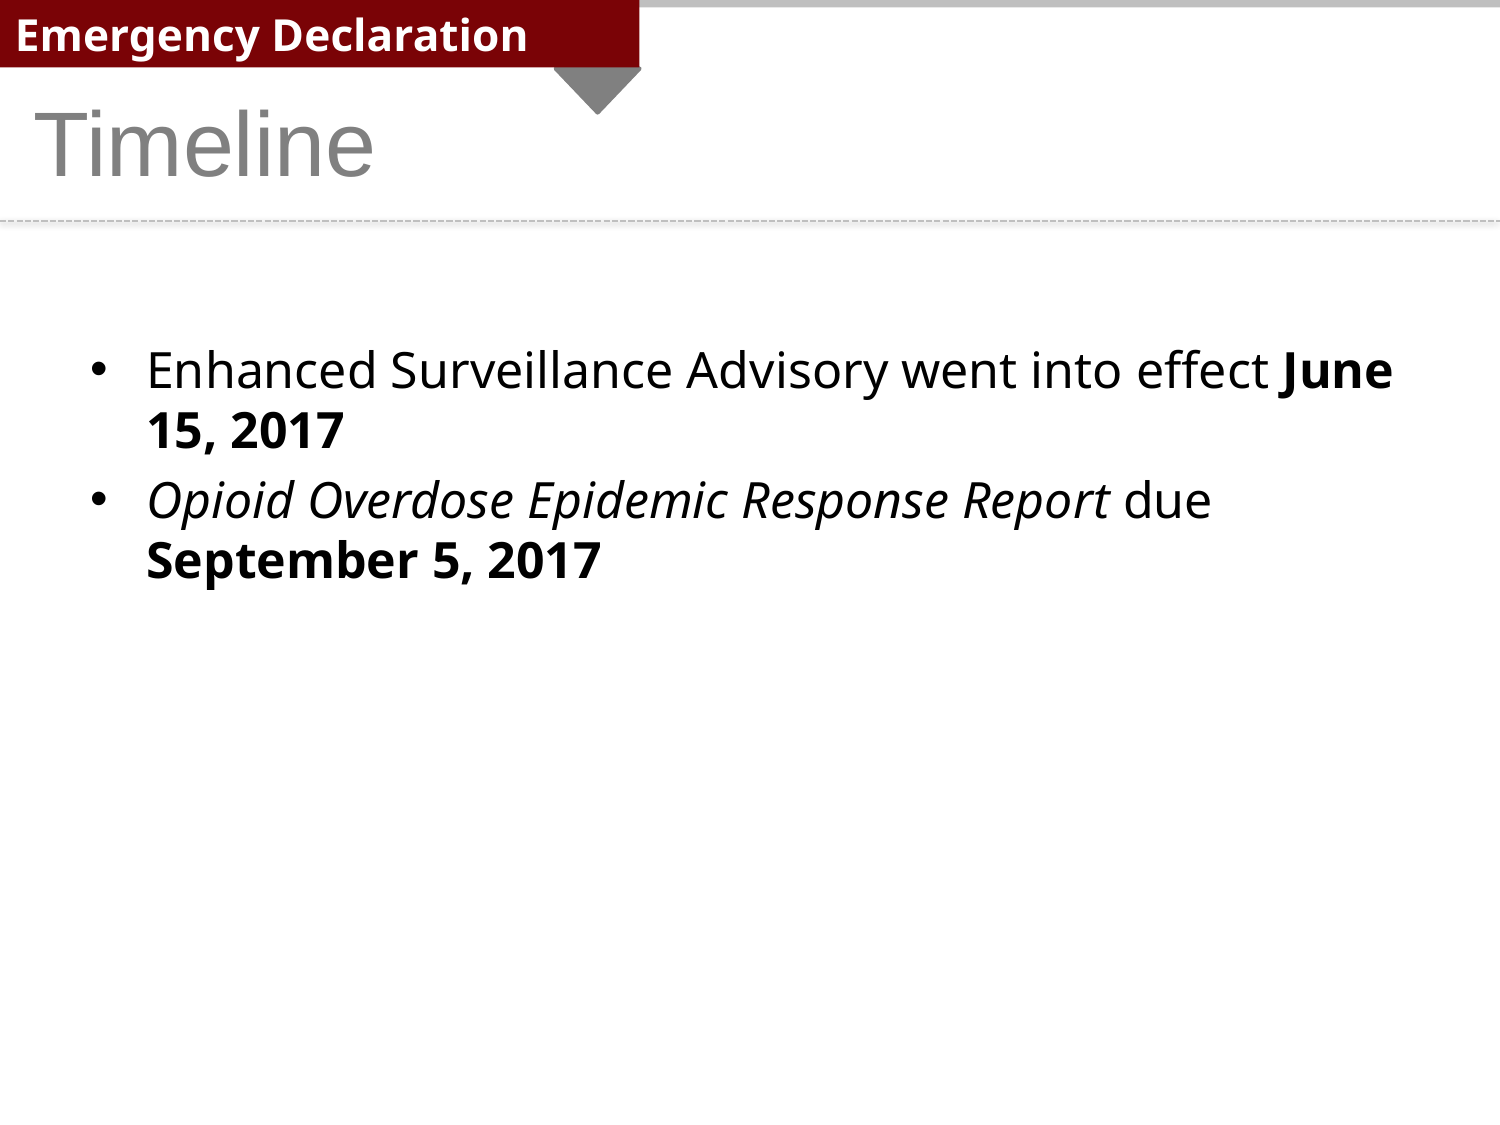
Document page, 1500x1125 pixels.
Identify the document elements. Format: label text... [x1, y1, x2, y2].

text_box Emergency Declaration [0, 0, 640, 68]
list Enhanced Surveillance Advisory went into effect June 15, 2017 Opioid Overdose Epidemic Response Report due September 5, 2017 [75, 260, 1425, 1004]
text_box [640, 0, 1500, 10]
text_box Timeline [18, 77, 1482, 202]
text_box [553, 66, 642, 77]
